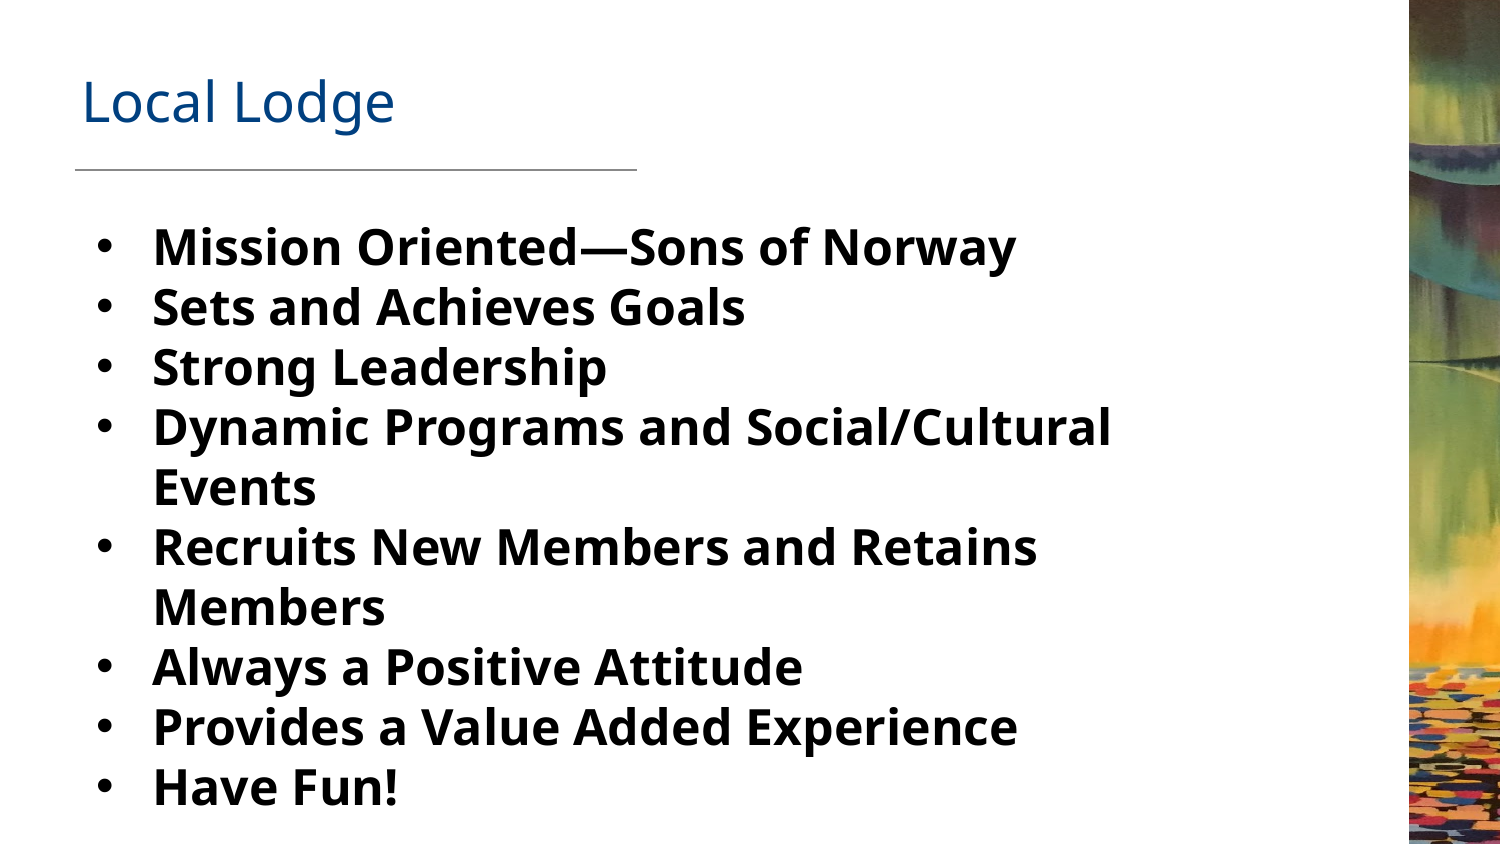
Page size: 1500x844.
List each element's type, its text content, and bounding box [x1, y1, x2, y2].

picture [1408, 0, 1500, 844]
text_box Mission Oriented—Sons of Norway Sets and Achieves Goals Strong Leadership Dynamic Programs and Social/Cultural Events Recruits New Members and Retains Members Always a Positive Attitude Provides a Value Added Experience Have Fun! [80, 200, 1292, 784]
text_box Local Lodge [65, 50, 1292, 172]
